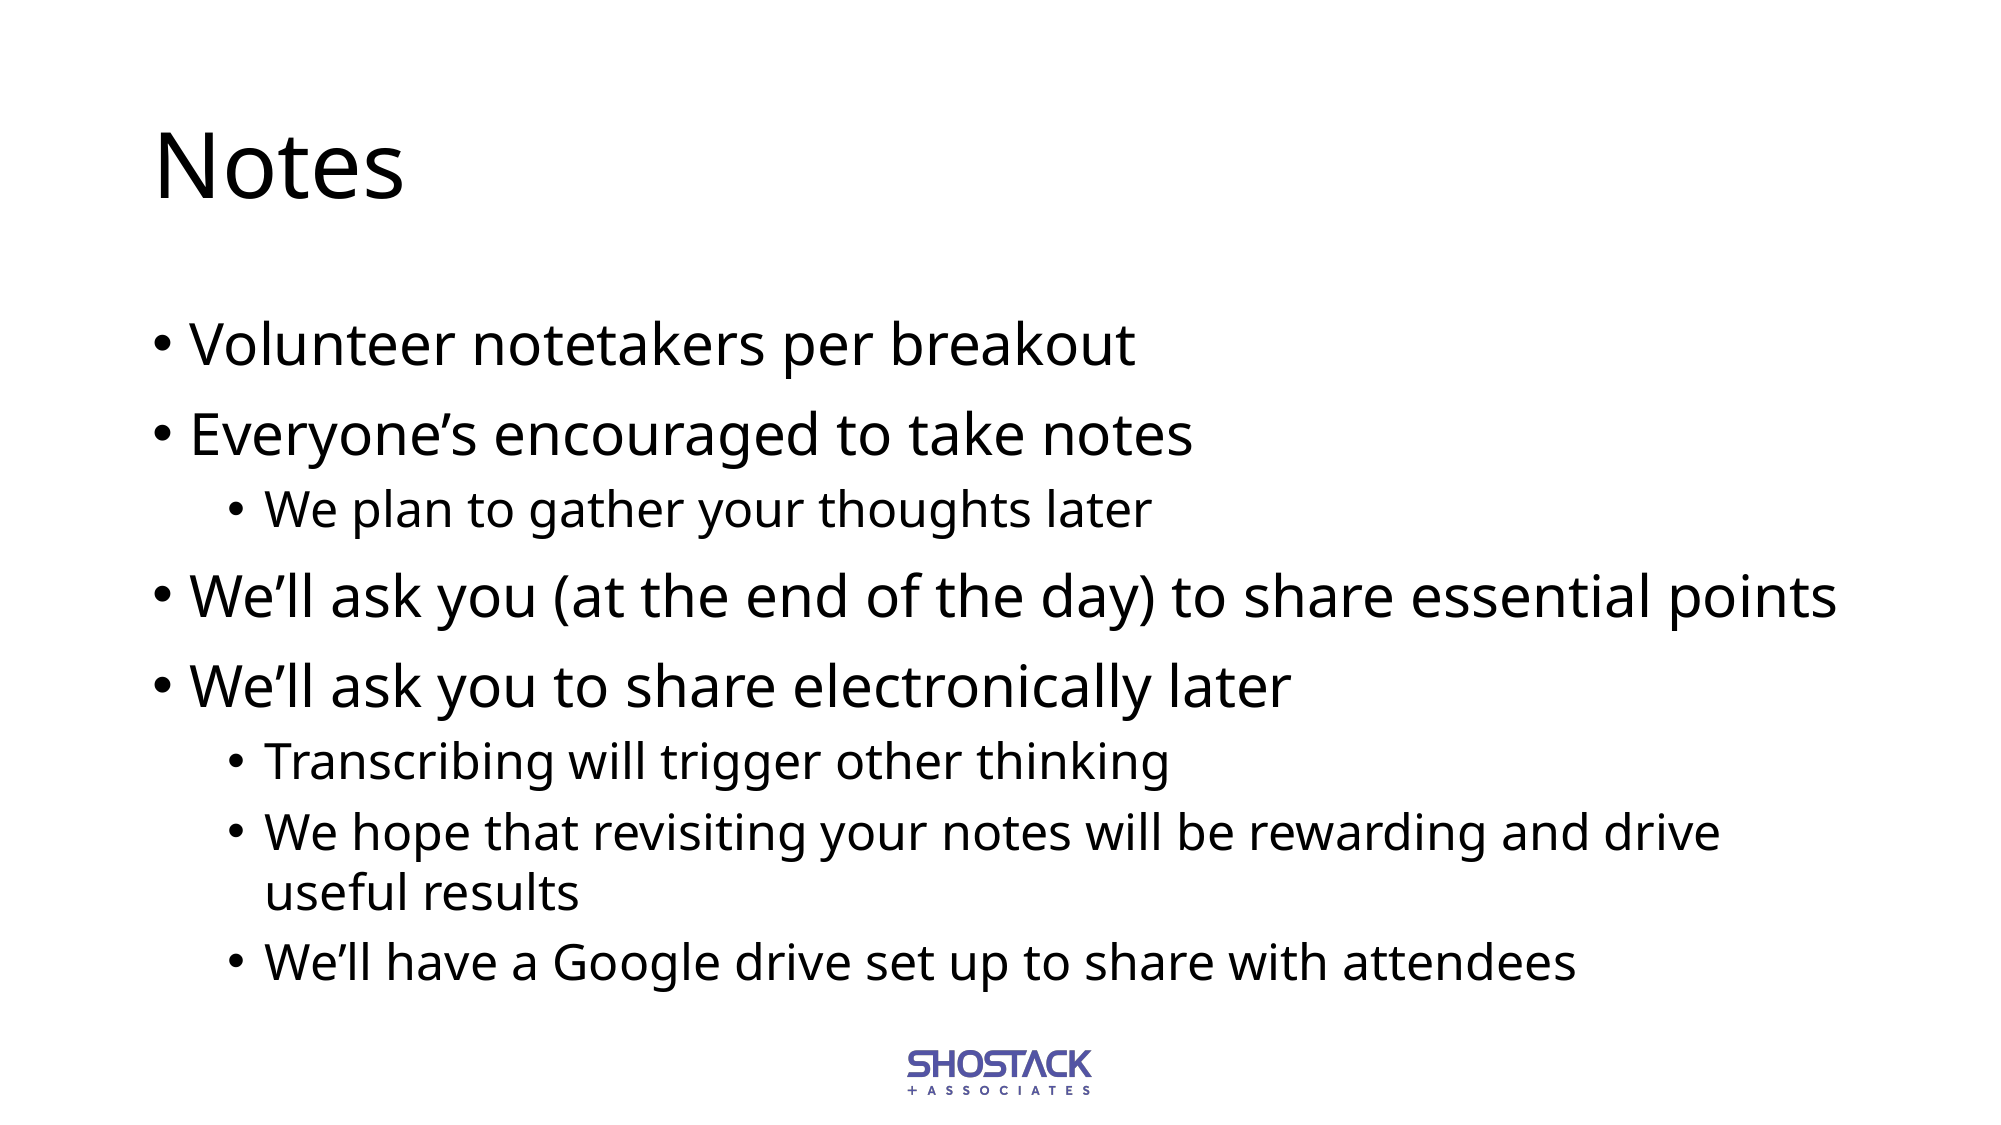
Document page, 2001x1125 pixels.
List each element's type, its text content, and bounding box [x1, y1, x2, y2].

list Volunteer notetakers per breakout Everyone’s encouraged to take notes We plan to gather your thoughts later We’ll ask you (at the end of the day) to share essential points We’ll ask you to share electronically later Transcribing will trigger other thinking We hope that revisiting your notes will be rewarding and drive useful results We’ll have a Google drive set up to share with attendees [137, 299, 1863, 1014]
title Notes [137, 59, 1863, 278]
picture [907, 1050, 1092, 1095]
